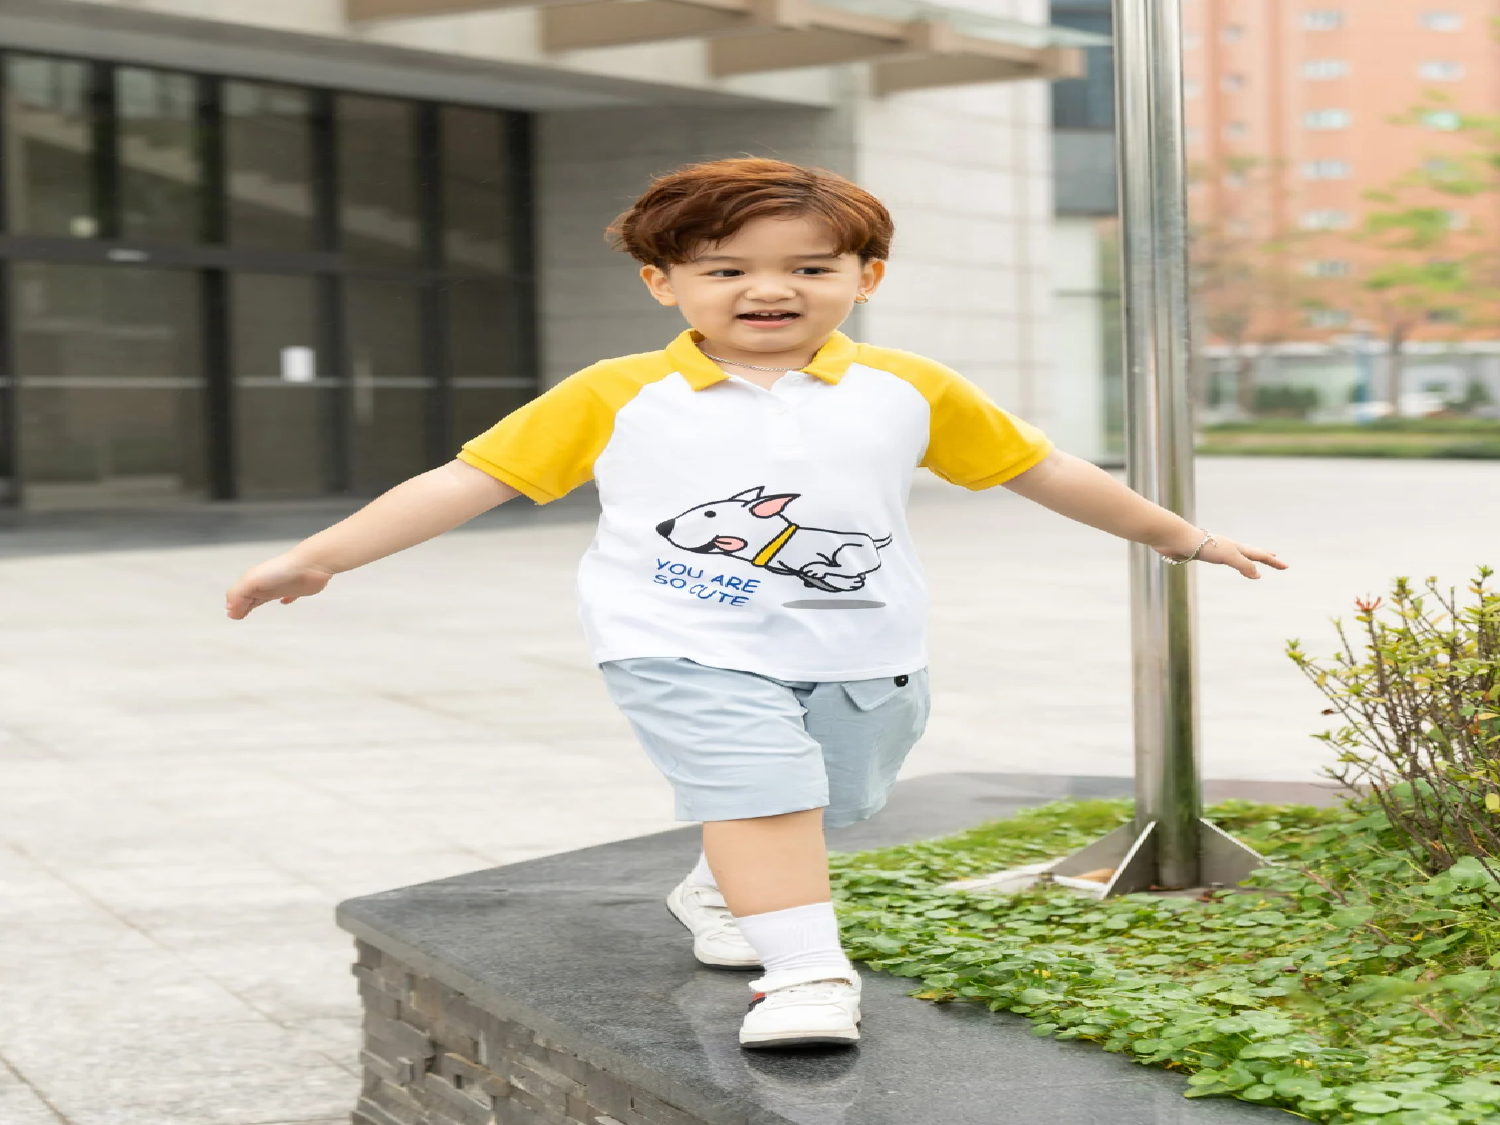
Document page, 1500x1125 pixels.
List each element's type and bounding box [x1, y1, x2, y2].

list [0, 0, 1500, 1125]
